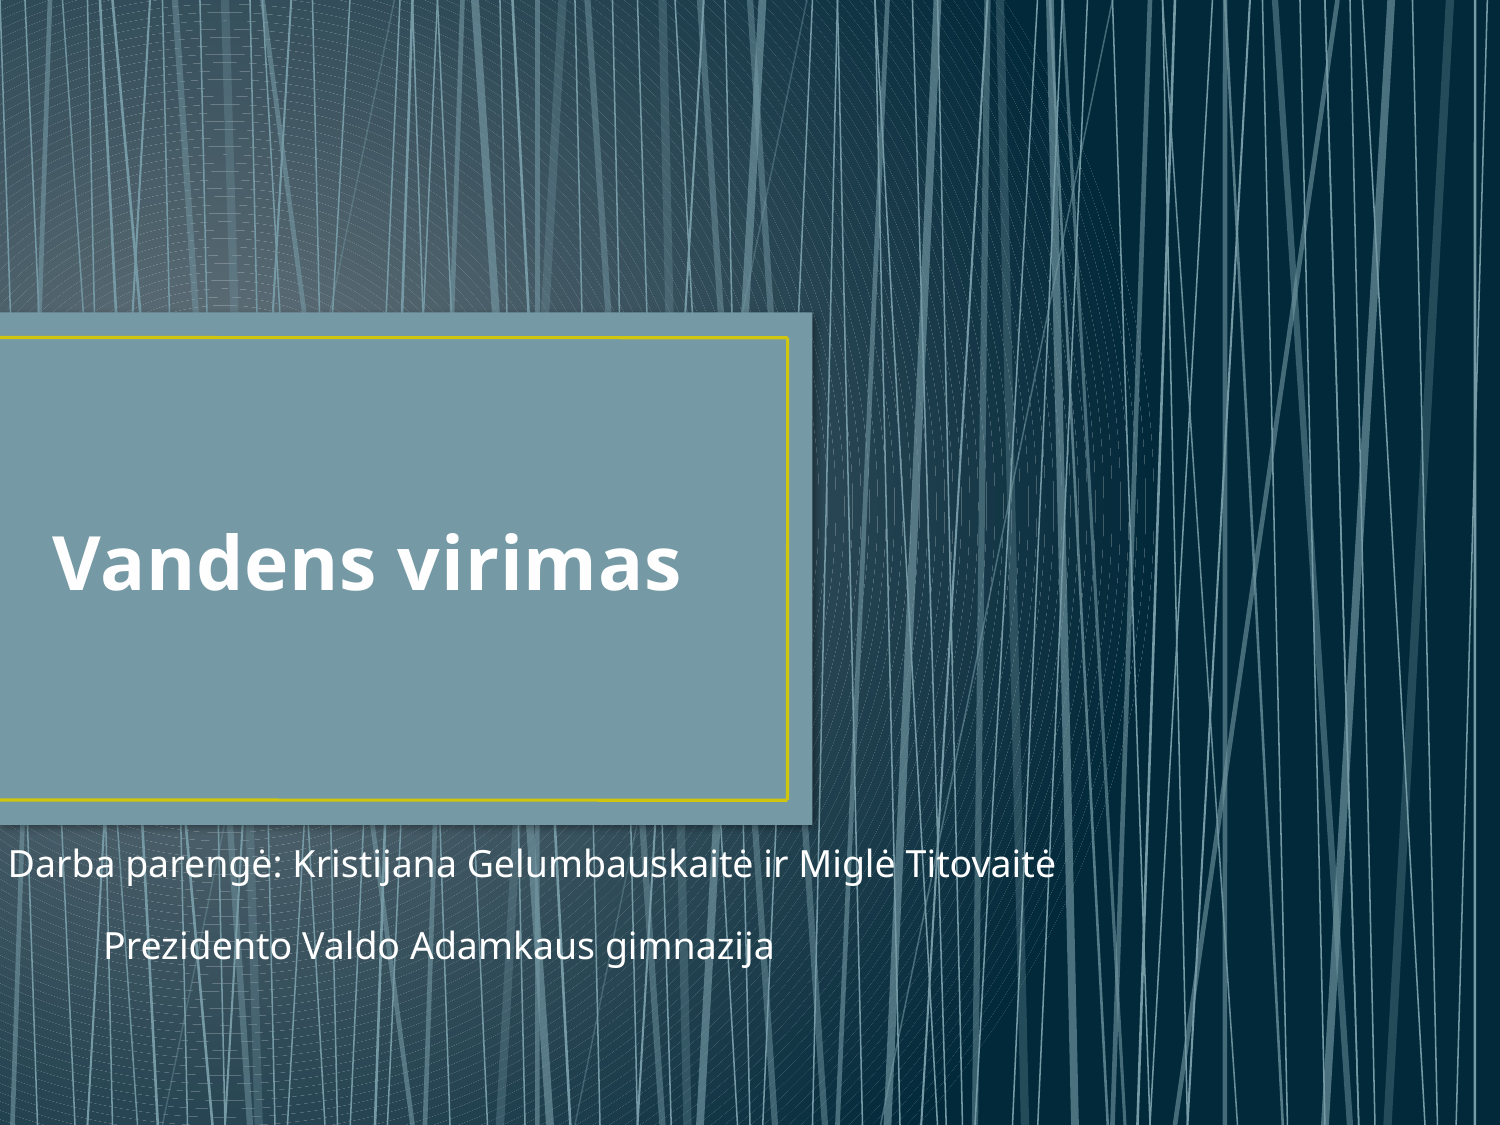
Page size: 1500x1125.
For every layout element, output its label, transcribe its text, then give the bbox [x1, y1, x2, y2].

text_box Darba parengė: Kristijana Gelumbauskaitė ir Miglė Titovaitė [0, 832, 1500, 893]
text_box Prezidento Valdo Adamkaus gimnazija [88, 914, 1194, 1065]
title Vandens virimas [37, 361, 763, 613]
